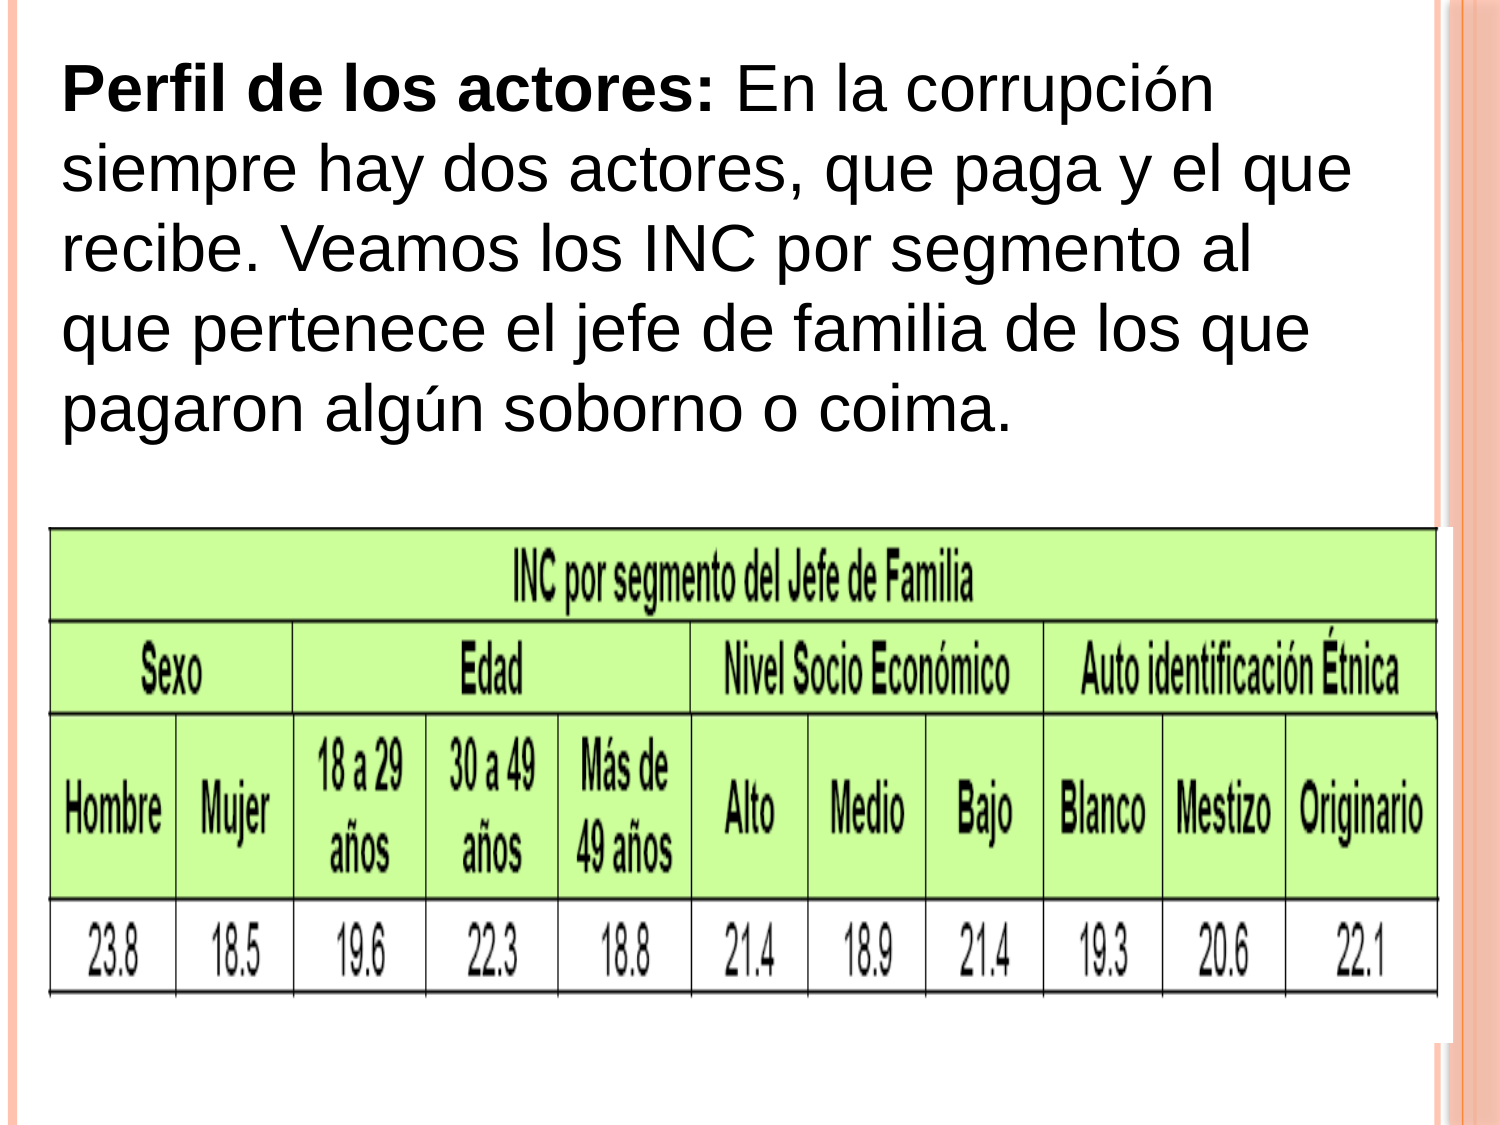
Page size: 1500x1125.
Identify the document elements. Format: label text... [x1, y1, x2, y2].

picture [34, 526, 1454, 1044]
text_box Perfil de los actores: En la corrupción siempre hay dos actores, que paga y el que recibe. Veamos los INC por segmento al que pertenece el jefe de familia de los que pagaron algún soborno o coima. [46, 37, 1372, 452]
